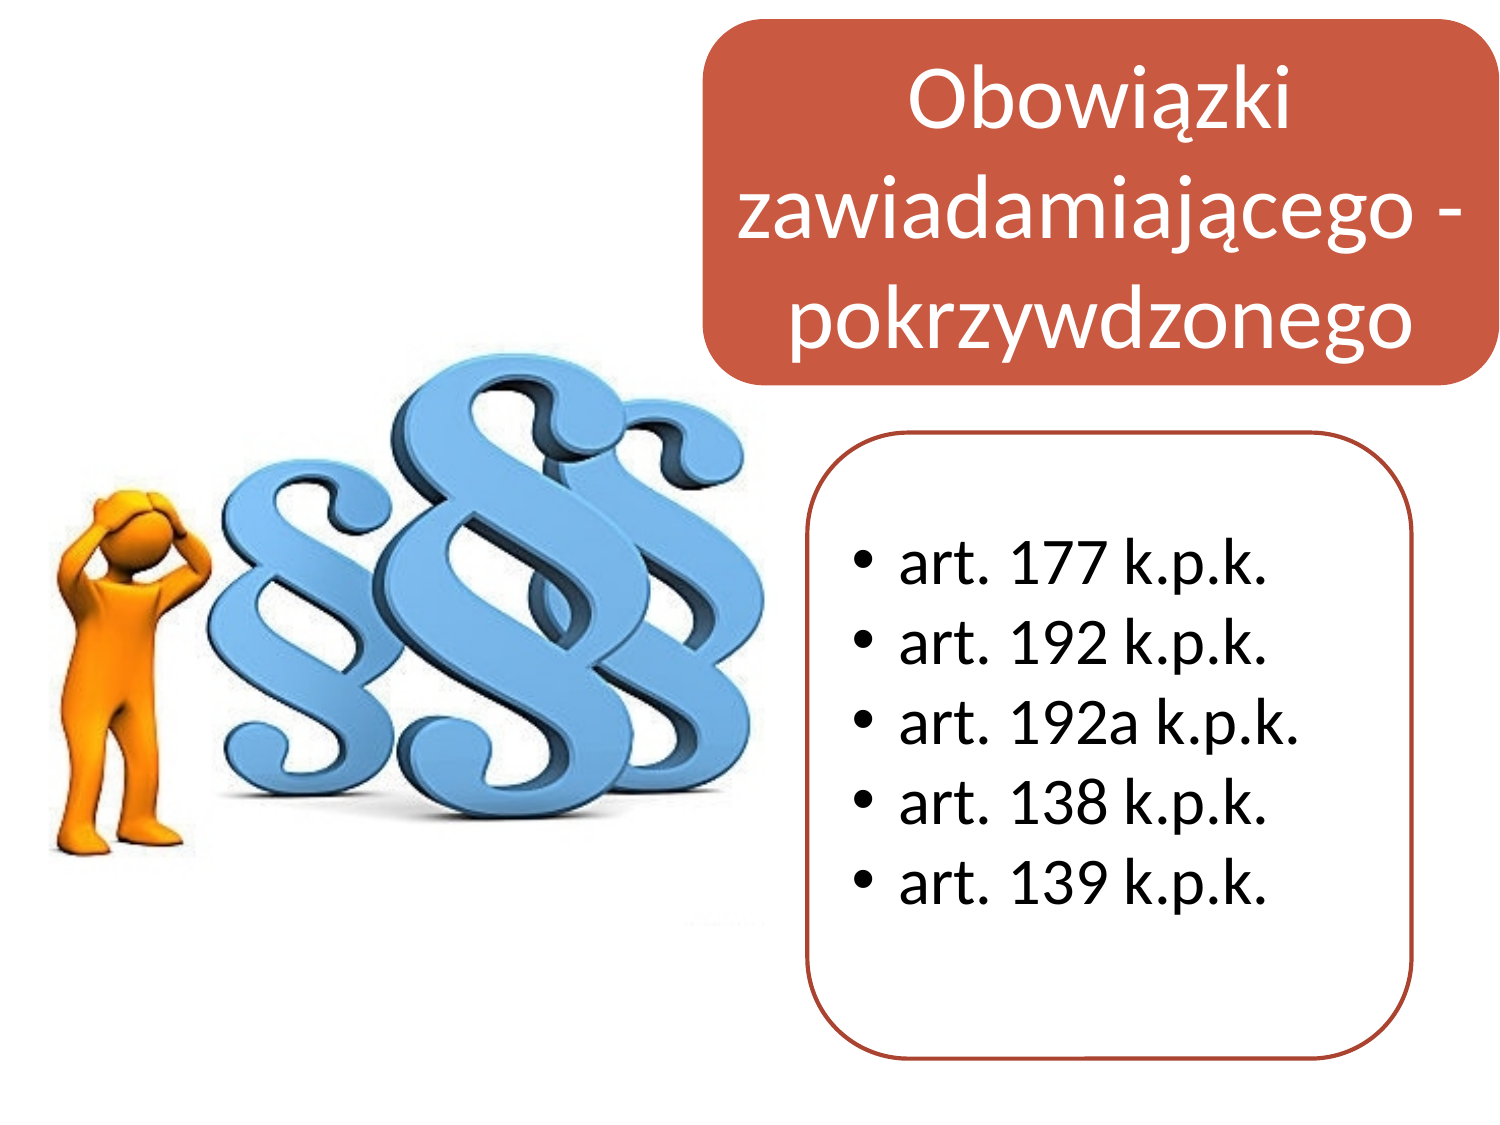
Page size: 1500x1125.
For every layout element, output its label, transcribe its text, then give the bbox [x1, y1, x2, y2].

picture [17, 266, 780, 926]
text_box Obowiązki zawiadamiającego - pokrzywdzonego [700, 16, 1500, 388]
text_box art. 177 k.p.k. art. 192 k.p.k. art. 192a k.p.k. art. 138 k.p.k. art. 139 k.p.k. [805, 430, 1414, 1061]
